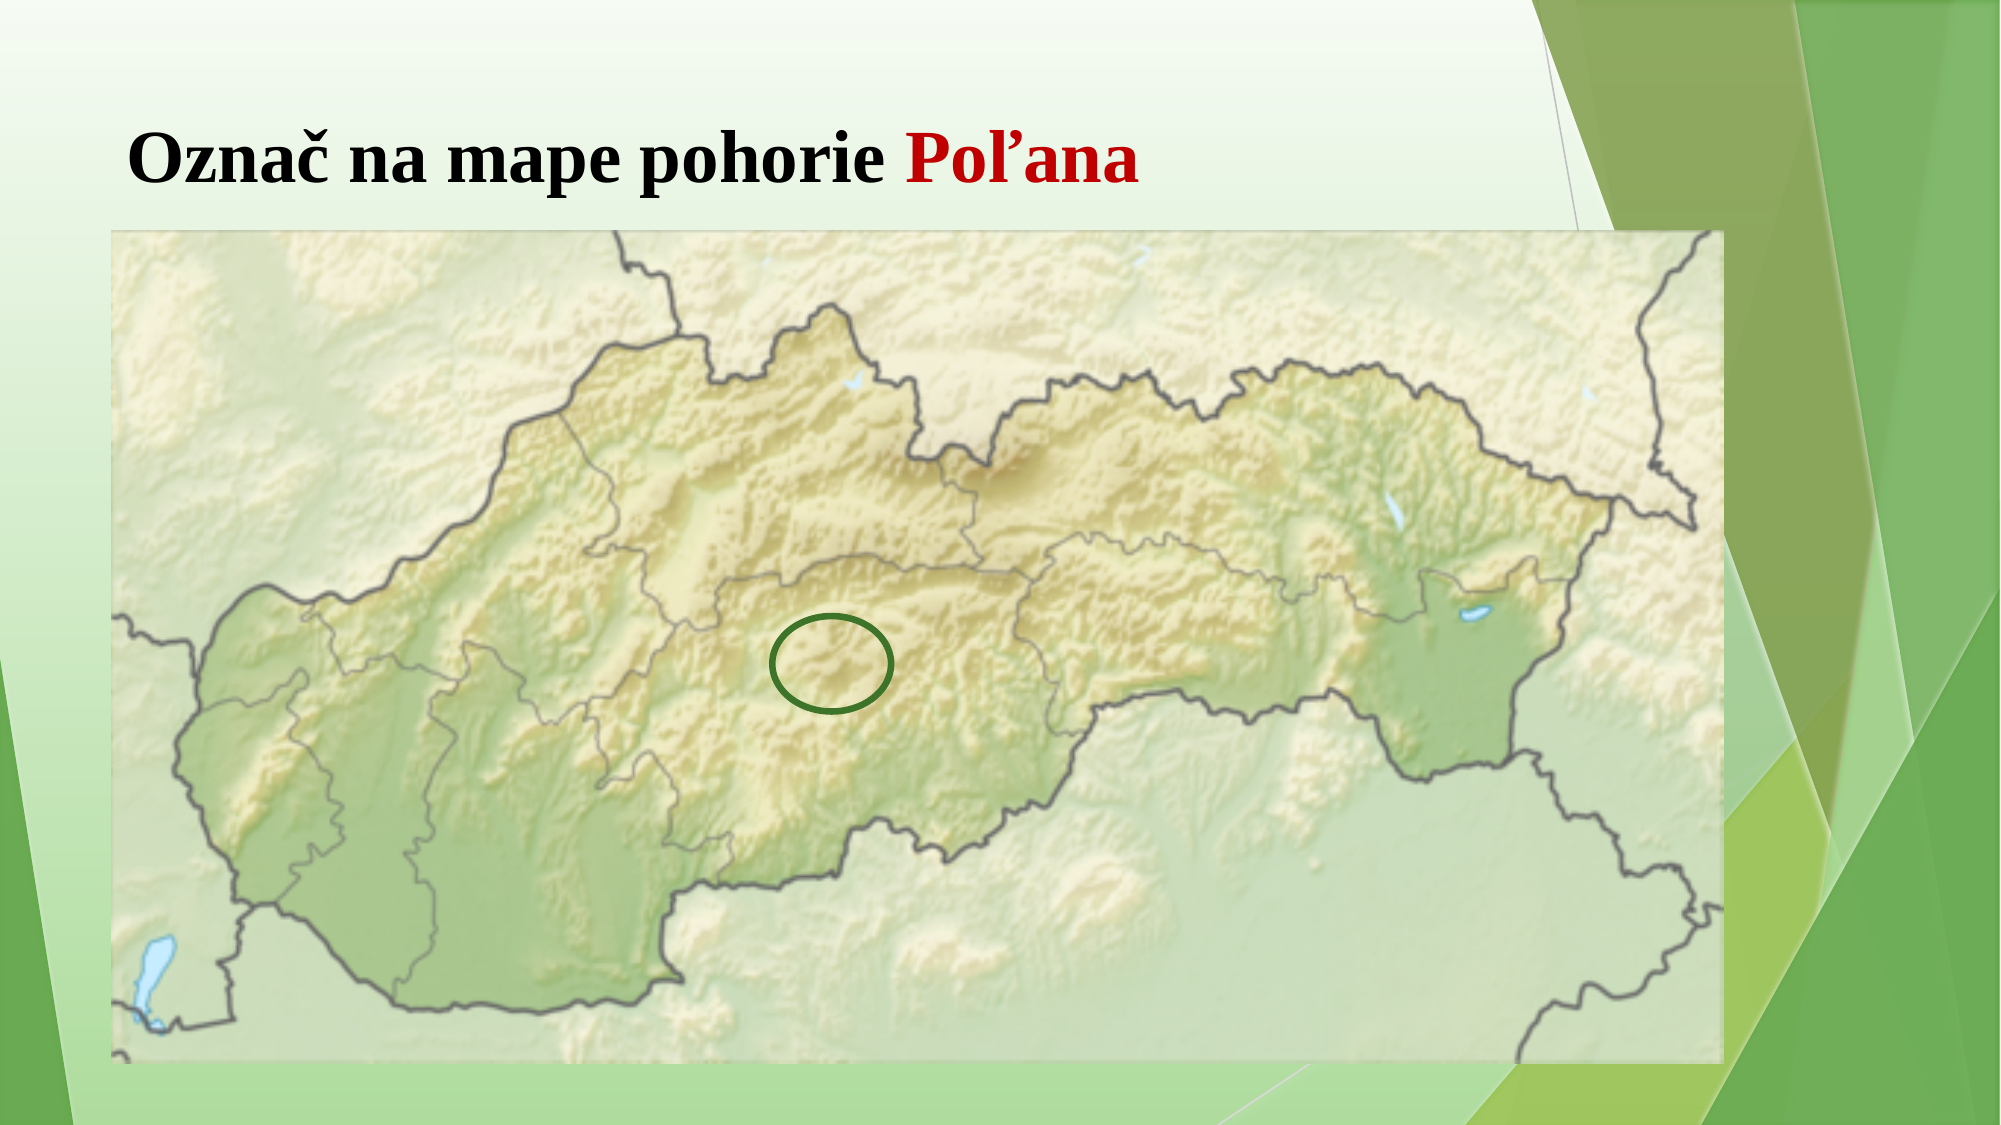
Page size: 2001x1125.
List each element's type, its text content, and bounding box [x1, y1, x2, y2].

title Označ na mape pohorie Poľana [111, 99, 1724, 230]
picture [110, 230, 1725, 1064]
